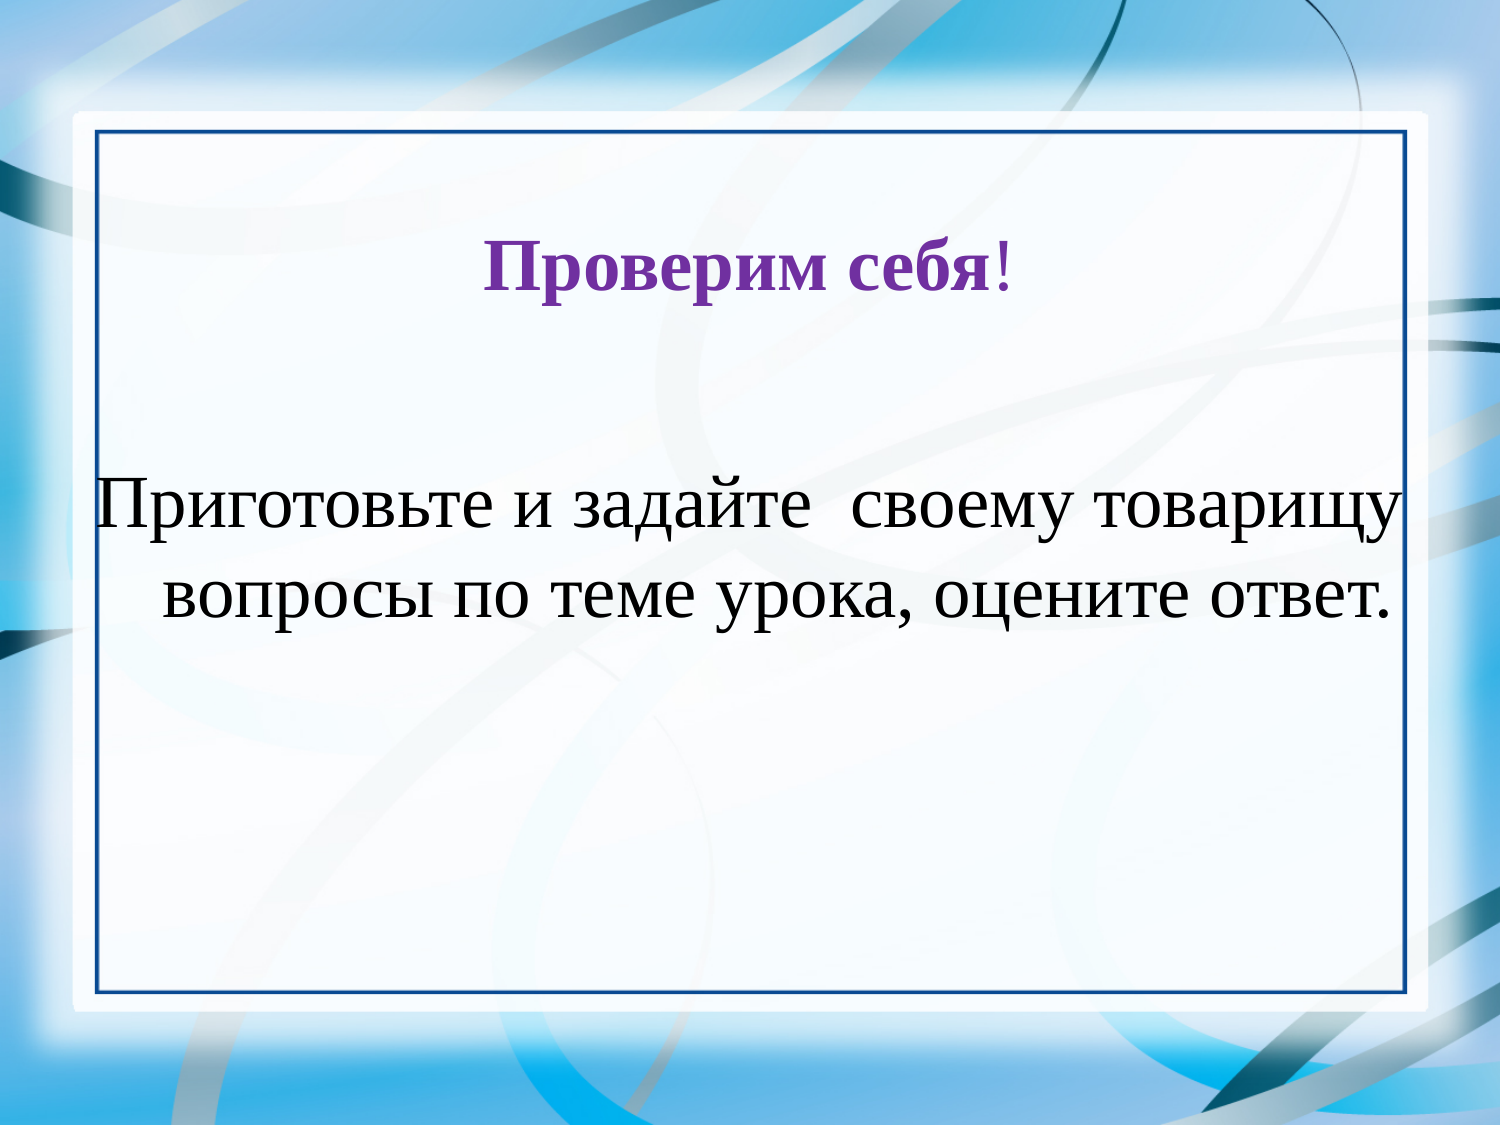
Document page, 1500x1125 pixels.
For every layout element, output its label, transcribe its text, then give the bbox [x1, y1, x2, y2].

picture [0, 0, 1500, 1125]
title Проверим себя! [75, 45, 1425, 387]
list Приготовьте и задайте своему товарищу вопросы по теме урока, оцените ответ. [75, 445, 1425, 1005]
